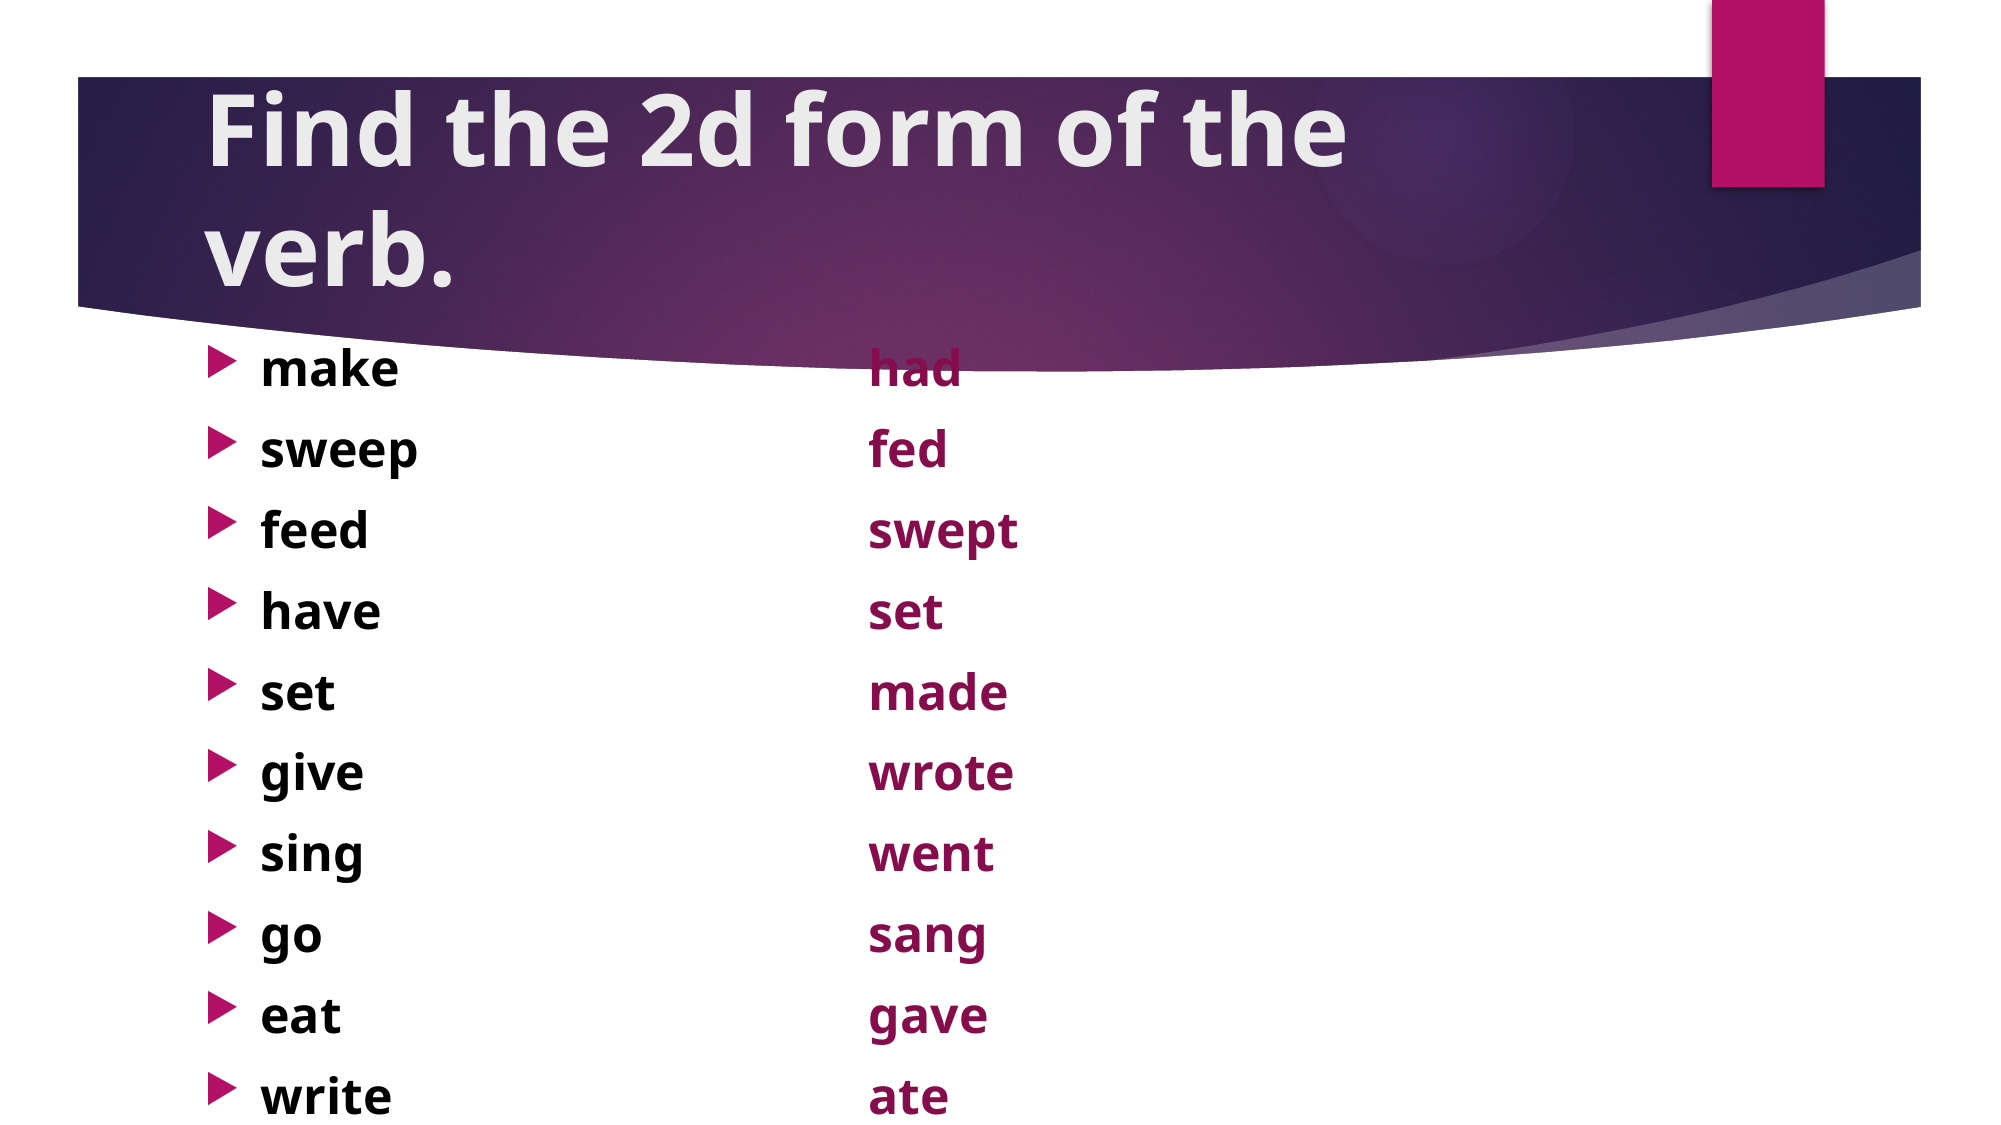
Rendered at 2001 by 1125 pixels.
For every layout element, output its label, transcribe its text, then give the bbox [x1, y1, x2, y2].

list had fed swept set made wrote went sang gave ate [541, 329, 1813, 1117]
title Find the 2d form of the verb. [189, 96, 1627, 276]
list make sweep feed have set give sing go eat write [189, 329, 453, 1125]
